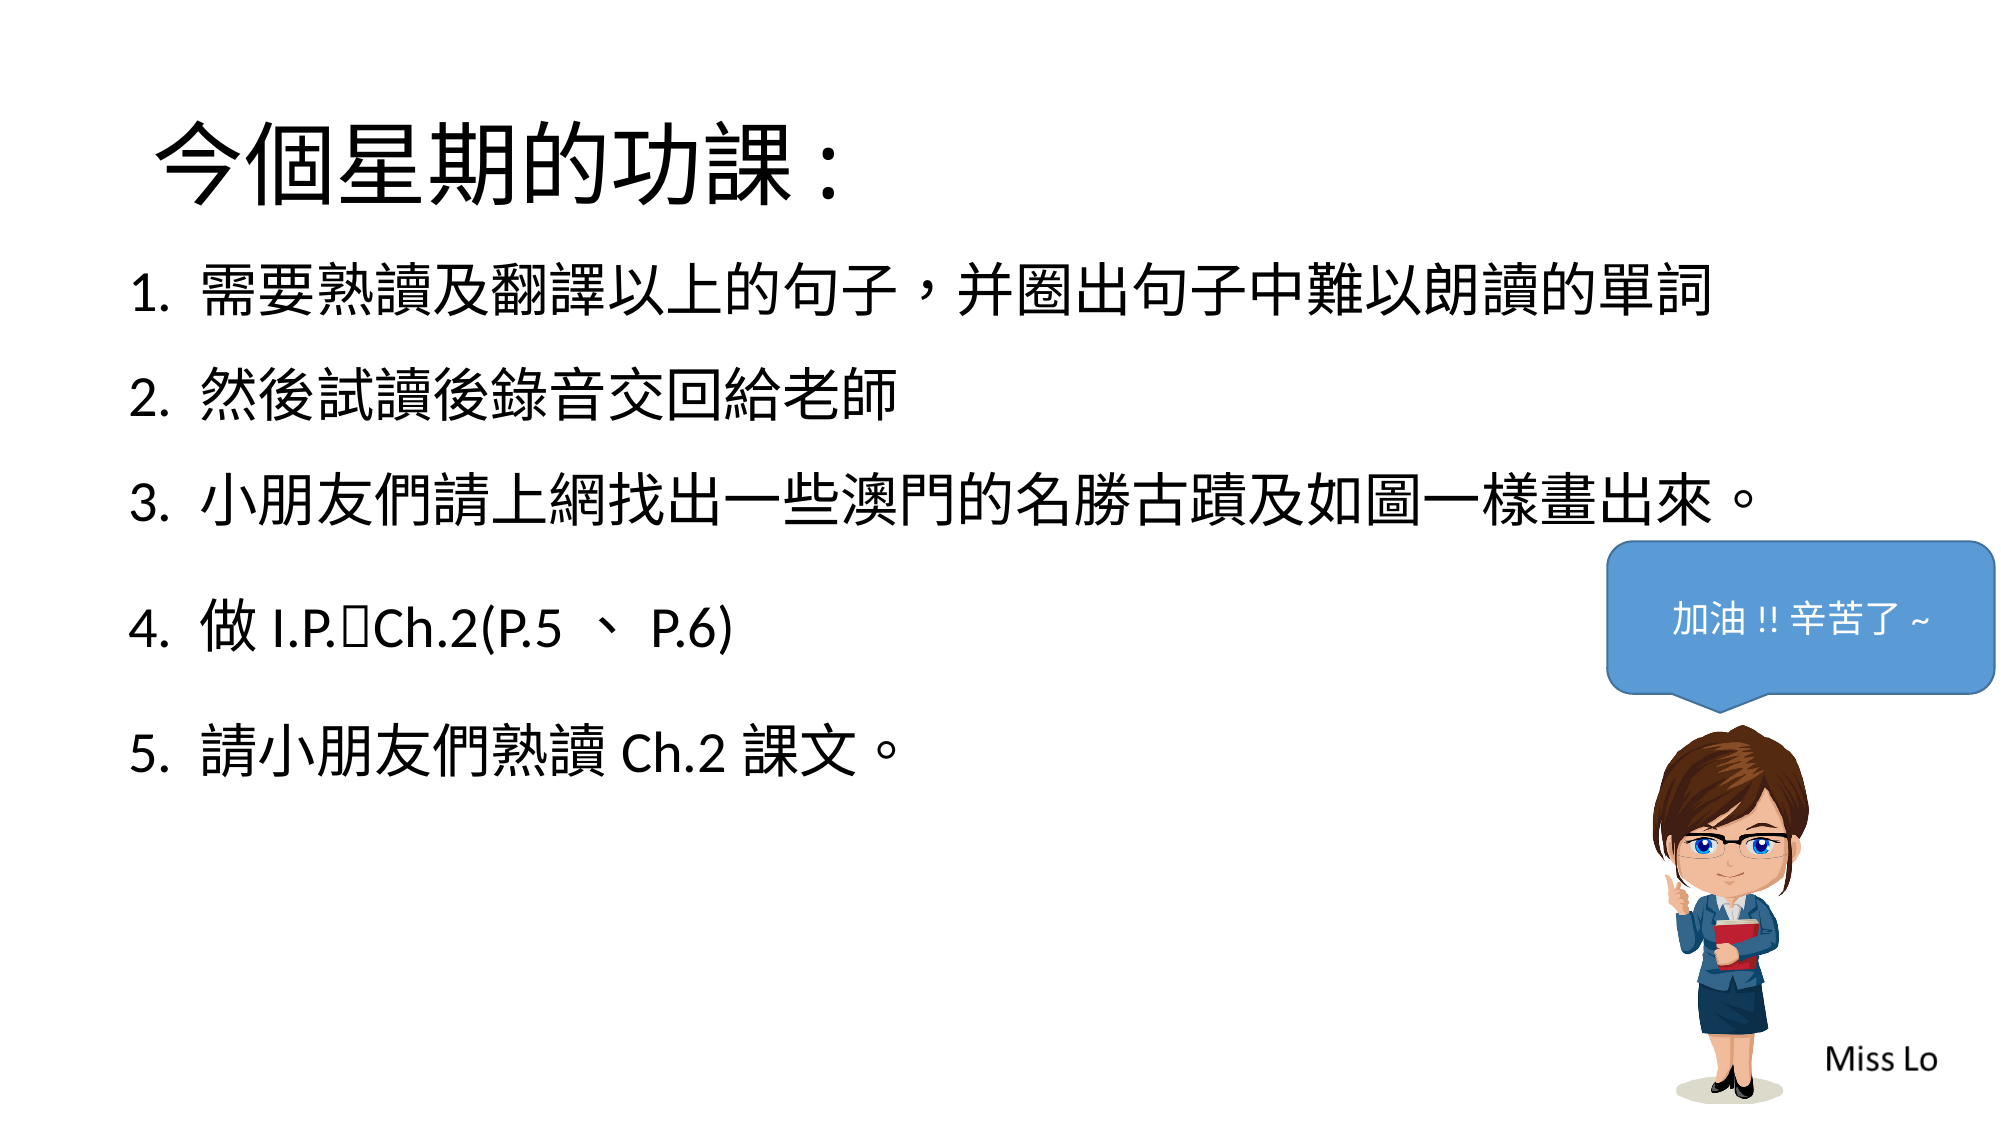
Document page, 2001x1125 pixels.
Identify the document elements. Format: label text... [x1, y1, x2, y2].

text_box 加油!!辛苦了~ [1606, 540, 1996, 714]
title 今個星期的功課: [137, 59, 1863, 278]
list 1. 需要熟讀及翻譯以上的句子，并圈出句子中難以朗讀的單詞 2. 然後試讀後錄音交回給老師 3. 小朋友們請上網找出一些澳門的名勝古蹟及如圖一樣畫出來。 4. 做I.P.Ch.2(P.5、P.6) 5. 請小朋友們熟讀Ch.2課文。 [113, 106, 1839, 821]
picture [1597, 725, 1962, 1104]
